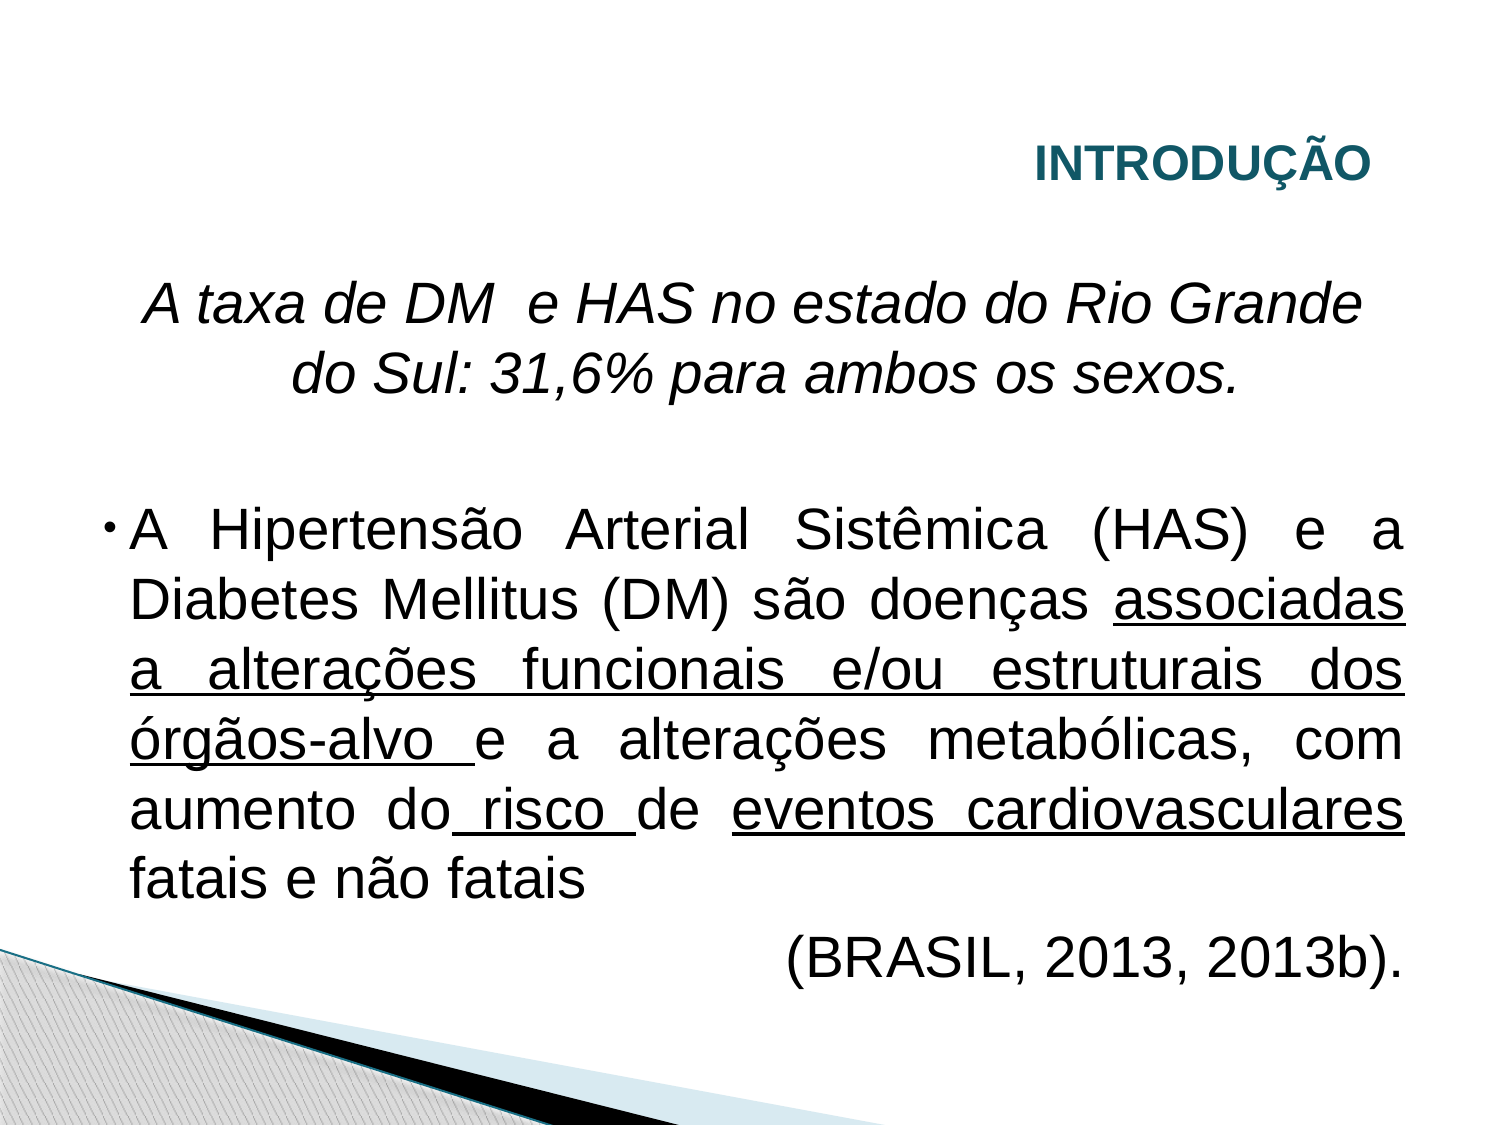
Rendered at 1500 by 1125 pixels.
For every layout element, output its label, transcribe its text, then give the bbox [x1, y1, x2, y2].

title INTRODUÇÃO [64, 101, 1388, 219]
list A taxa de DM e HAS no estado do Rio Grande do Sul: 31,6% para ambos os sexos. A Hipertensão Arterial Sistêmica (HAS) e a Diabetes Mellitus (DM) são doenças associadas a alterações funcionais e/ou estruturais dos órgãos-alvo e a alterações metabólicas, com aumento do risco de eventos cardiovasculares fatais e não fatais (BRASIL, 2013, 2013b). [70, 257, 1421, 1001]
